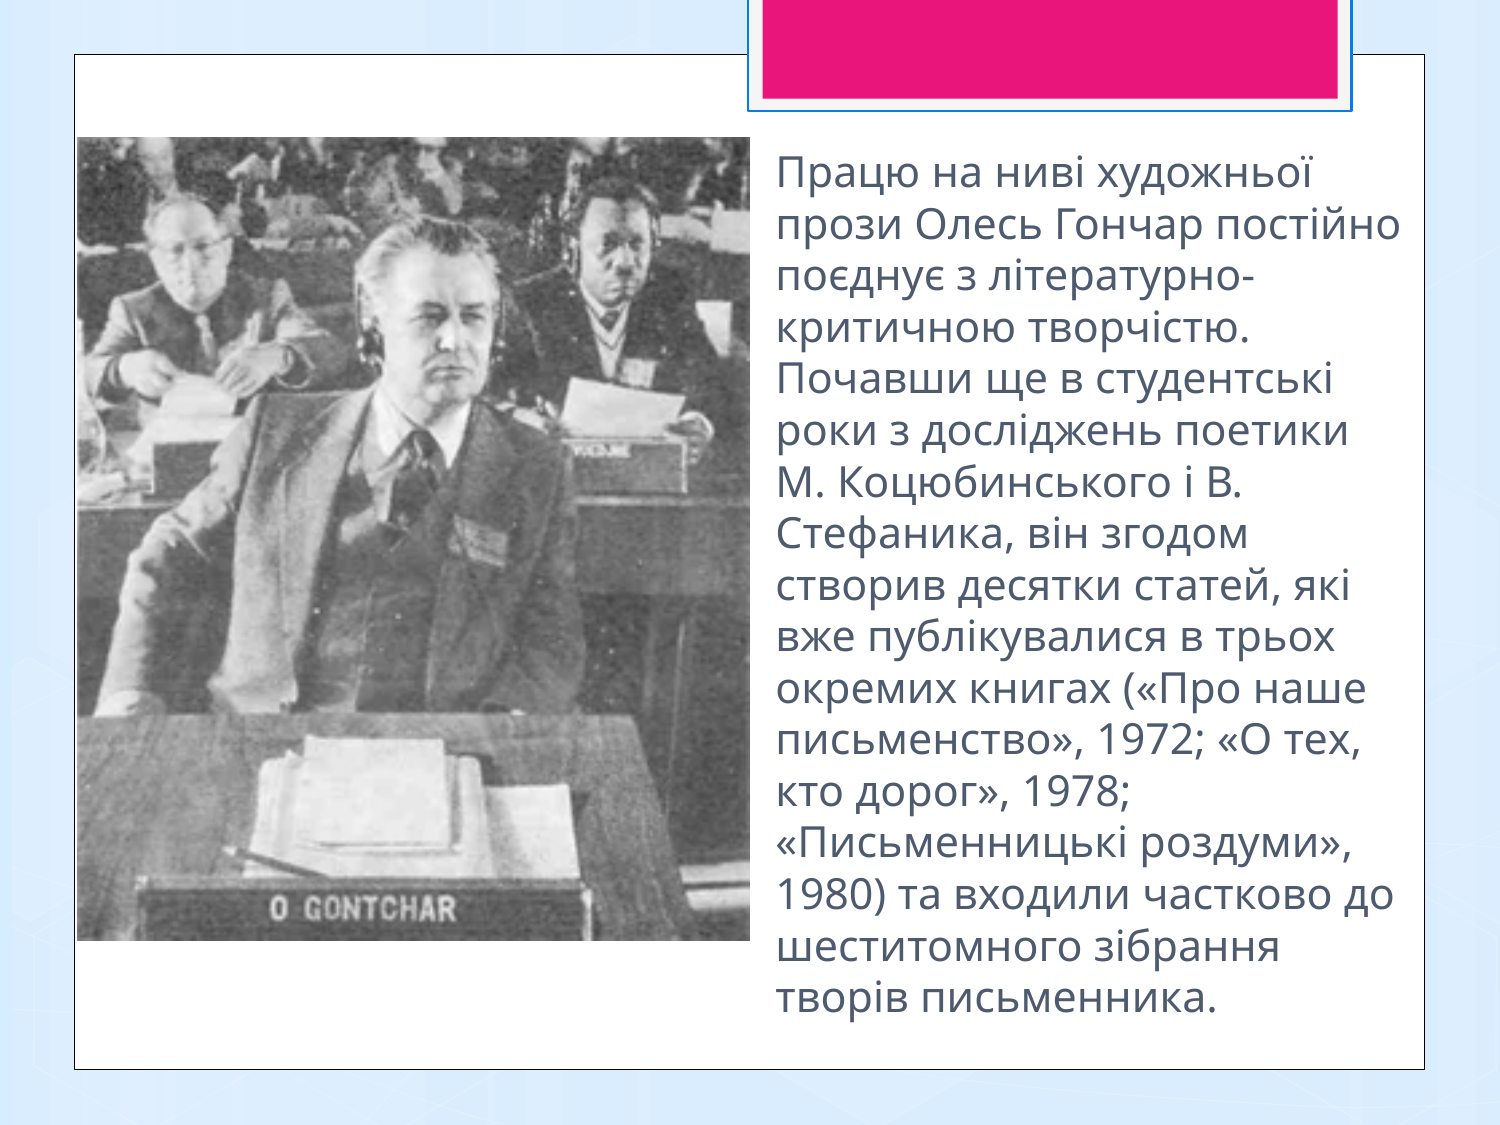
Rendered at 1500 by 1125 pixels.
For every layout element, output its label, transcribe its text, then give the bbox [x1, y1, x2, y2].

list Працю на ниві художньої прози Олесь Гончар постійно поєднує з літературно-критичною творчістю. Почавши ще в студентські роки з досліджень поетики М. Коцюбинського і В. Стефаника, він згодом створив десятки статей, які вже публікувалися в трьох окремих книгах («Про наше письменство», 1972; «О тех, кто дорог», 1978; «Письменницькі роздуми», 1980) та входили частково до шеститомного зібрання творів письменника. [750, 137, 1424, 1071]
picture [76, 136, 750, 941]
